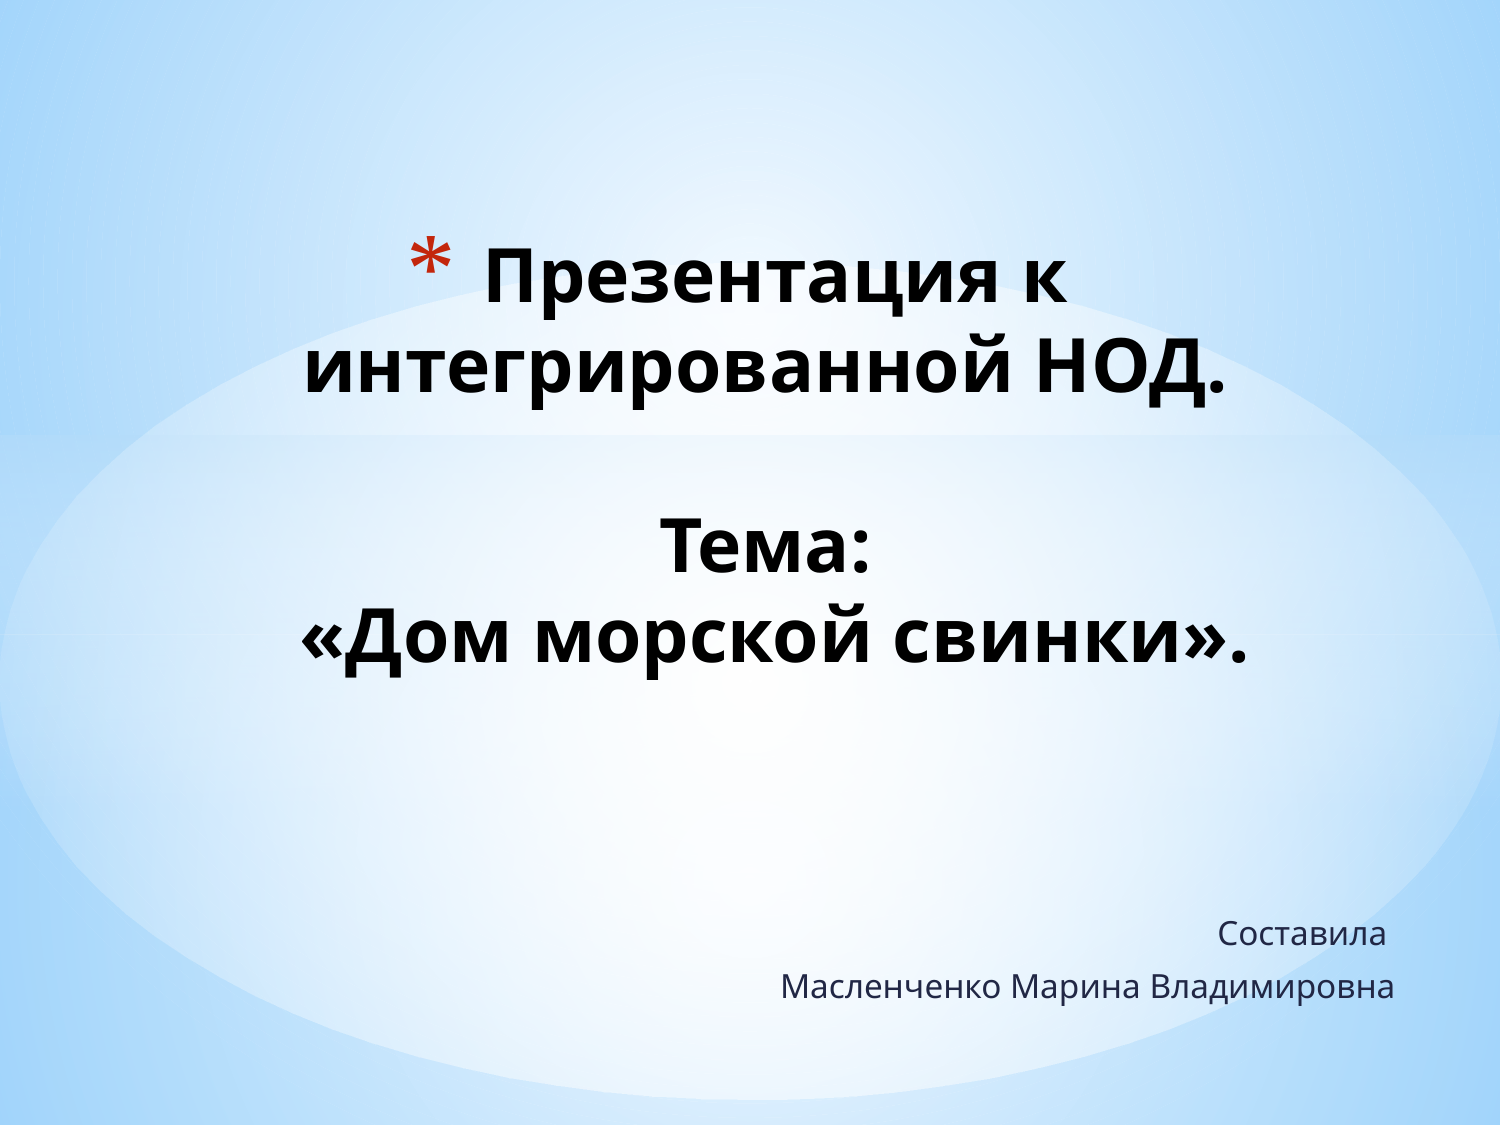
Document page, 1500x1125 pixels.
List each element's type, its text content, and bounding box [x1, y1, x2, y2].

subtitle Составила Масленченко Марина Владимировна [750, 905, 1412, 1047]
title Презентация к интегрированной НОД. Тема: «Дом морской свинки». [134, 219, 1312, 776]
